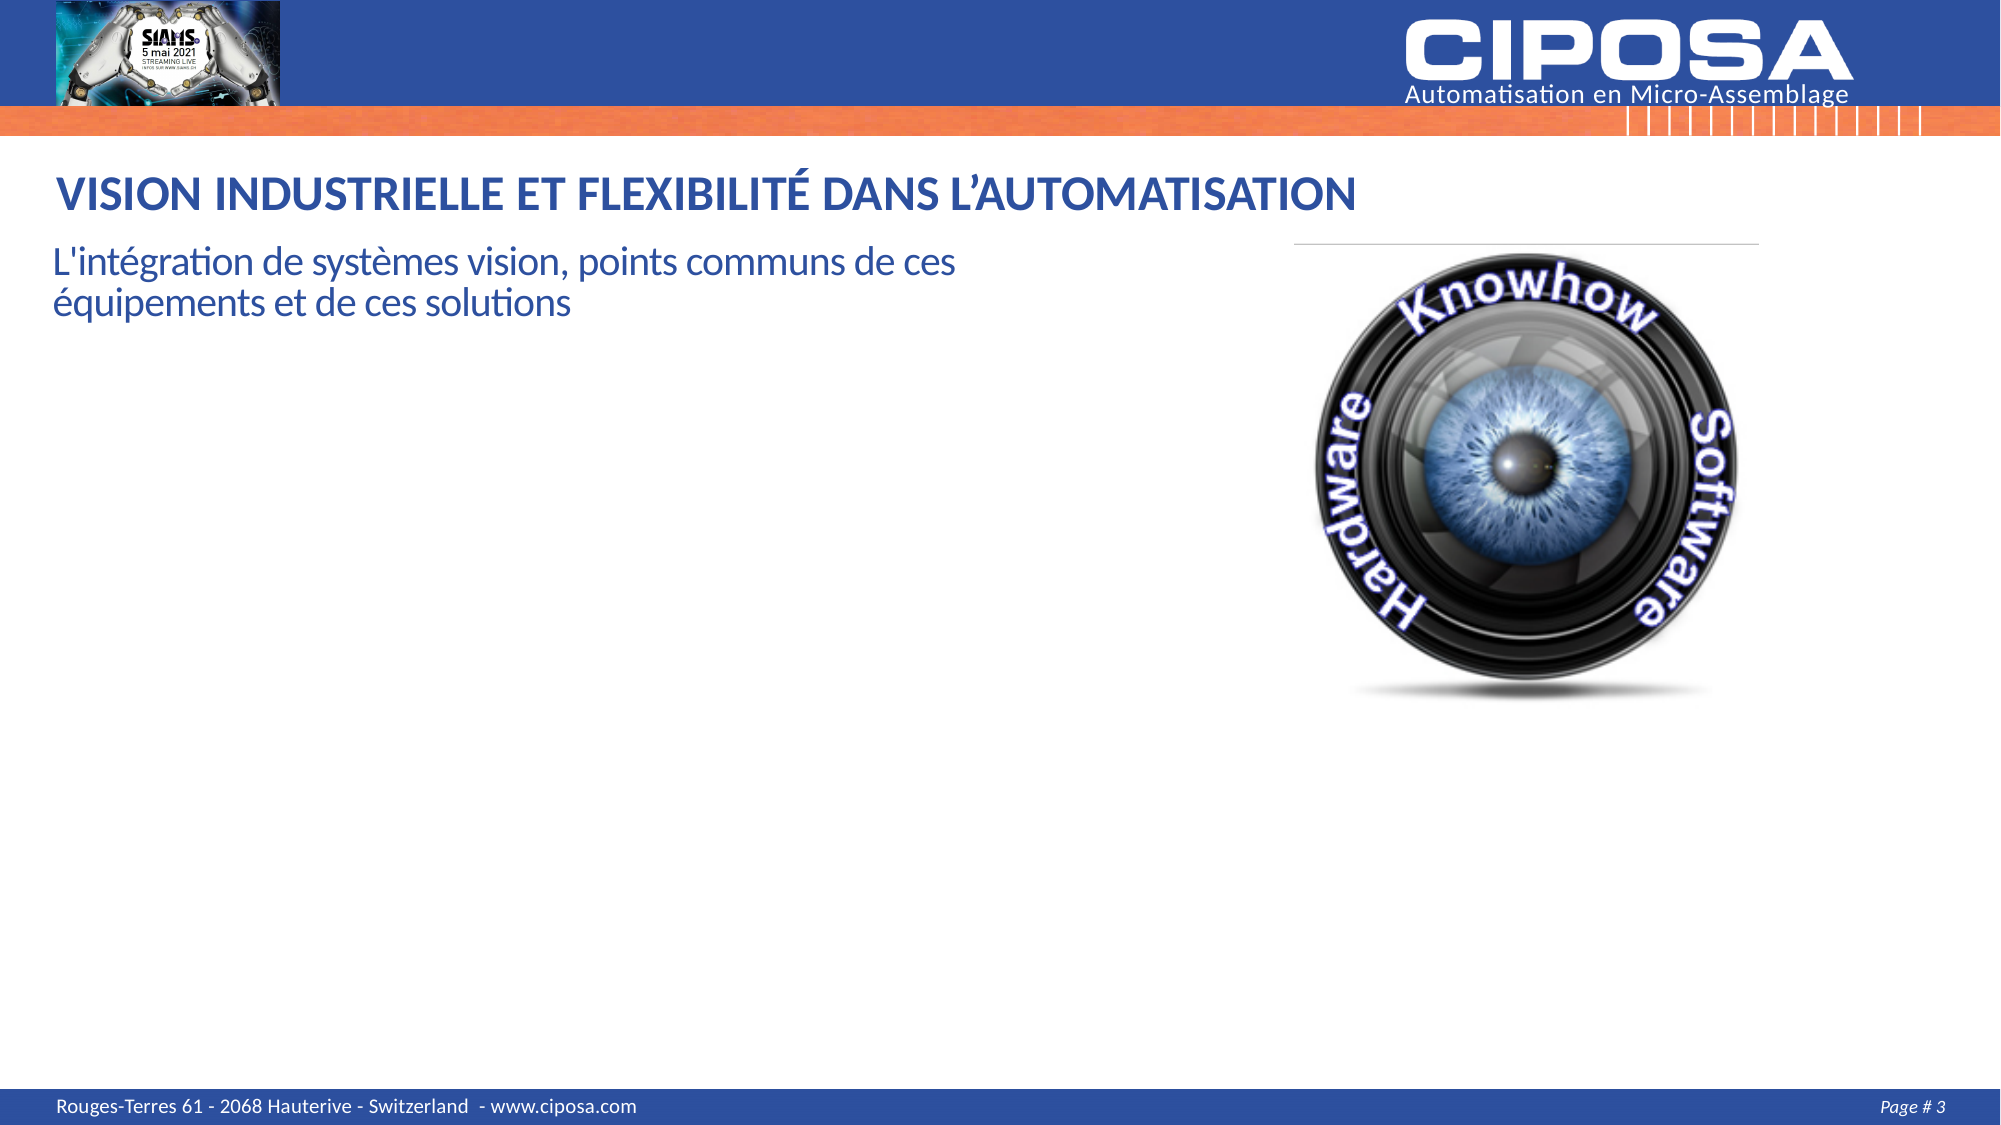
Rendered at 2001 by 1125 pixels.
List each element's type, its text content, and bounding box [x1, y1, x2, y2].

picture [1294, 241, 1759, 710]
text_box VISION INDUSTRIELLE ET FLEXIBILITÉ DANS L’AUTOMATISATION [56, 167, 1945, 237]
picture [0, 1089, 2001, 1125]
text_box L'intégration de systèmes vision, points communs de ces équipements et de ces solutions [52, 241, 1169, 326]
picture [0, 0, 2001, 136]
